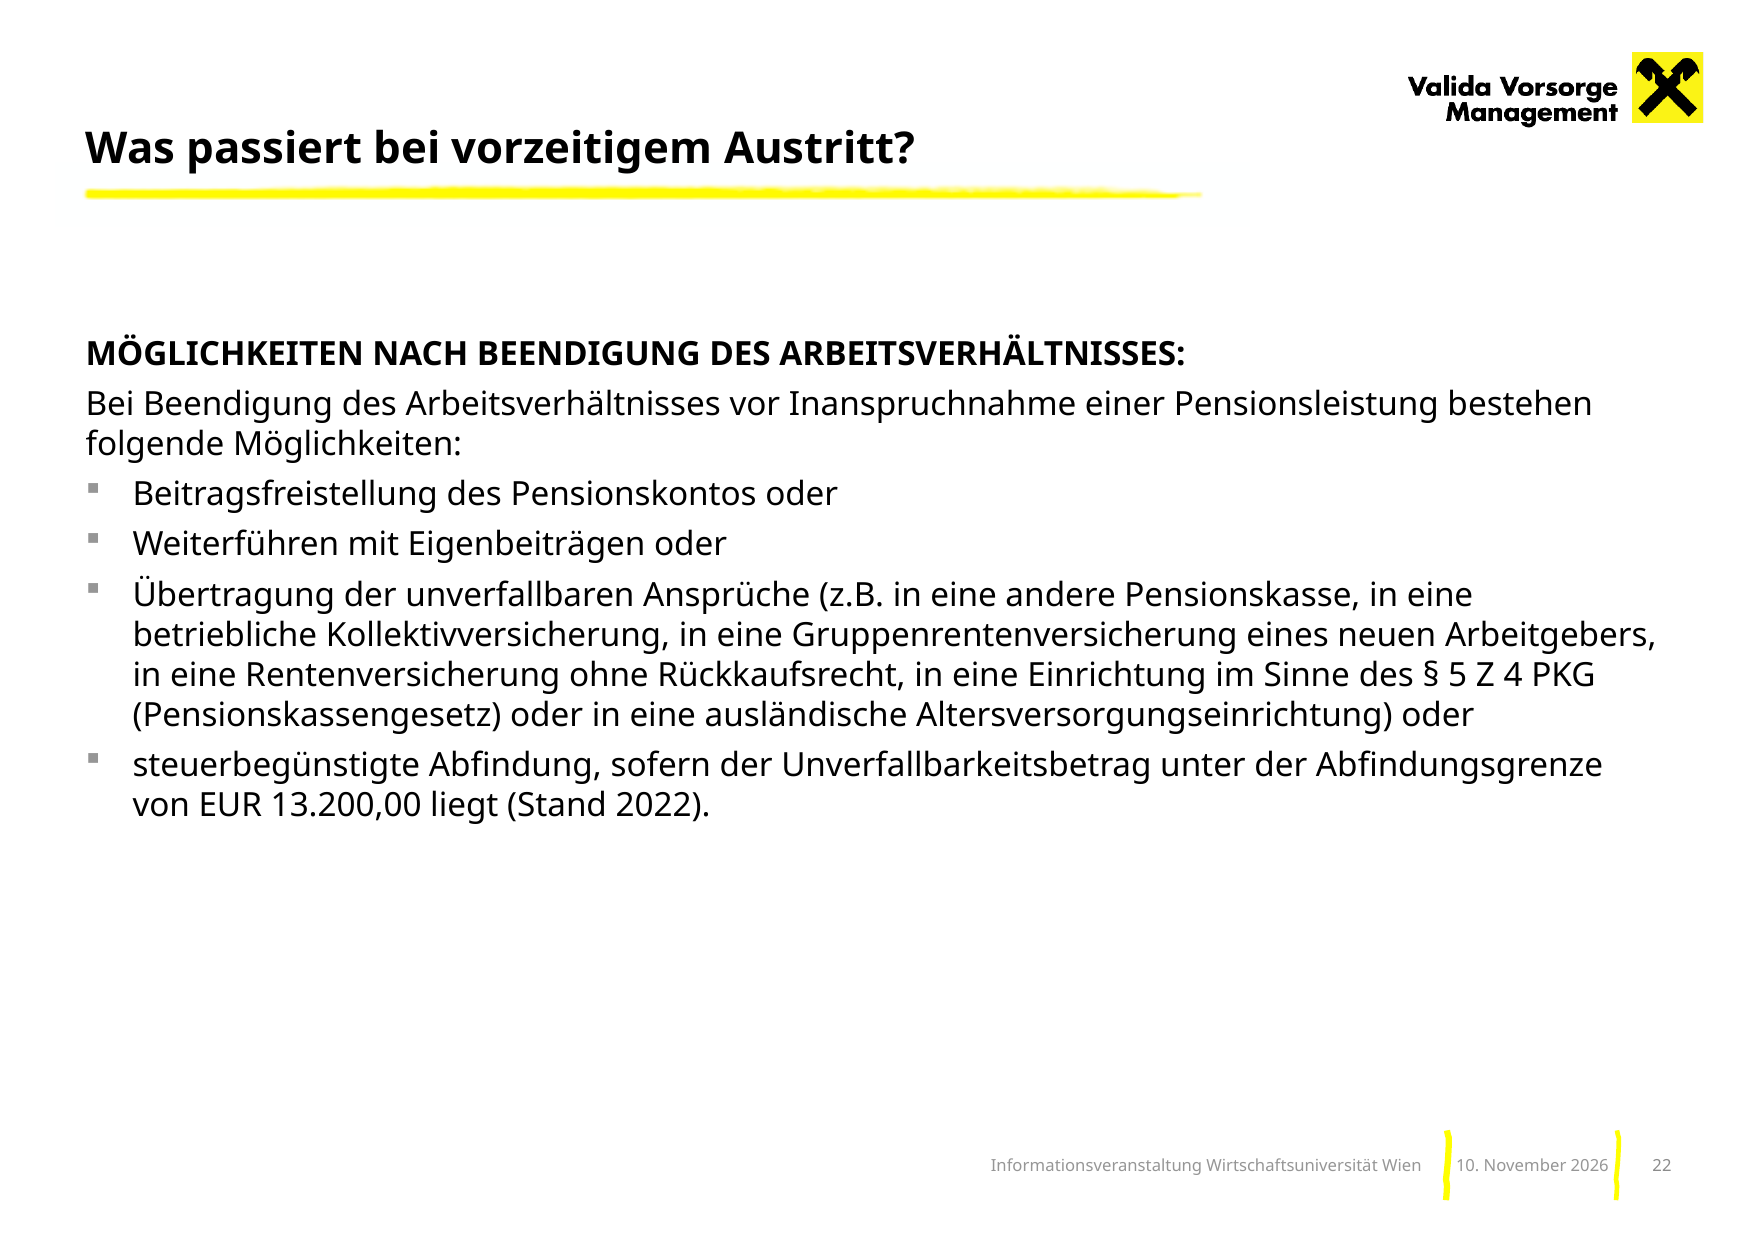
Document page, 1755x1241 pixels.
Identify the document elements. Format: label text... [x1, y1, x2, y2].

title Was passiert bei vorzeitigem Austritt? [85, 62, 1066, 174]
footer Informationsveranstaltung Wirtschaftsuniversität Wien [827, 1136, 1423, 1196]
slide_number 22 [1624, 1136, 1700, 1196]
slide_number Dezember 21 [1448, 1136, 1617, 1196]
picture [1374, 20, 1734, 154]
list MÖGLICHKEITEN NACH BEENDIGUNG DES ARBEITSVERHÄLTNISSES: Bei Beendigung des Arbeitsverhältnisses vor Inanspruchnahme einer Pensionsleistung bestehen folgende Möglichkeiten: Beitragsfreistellung des Pensionskontos oder Weiterführen mit Eigenbeiträgen oder Übertragung der unverfallbaren Ansprüche (z.B. in eine andere Pensionskasse, in eine betriebliche Kollektivversicherung, in eine Gruppenrentenversicherung eines neuen Arbeitgebers, in eine Rentenversicherung ohne Rückkaufsrecht, in eine Einrichtung im Sinne des § 5 Z 4 PKG (Pensionskassengesetz) oder in eine ausländische Altersversorgungseinrichtung) oder steuerbegünstigte Abfindung, sofern der Unverfallbarkeitsbetrag unter der Abfindungsgrenze von EUR 13.200,00 liegt (Stand 2022). [85, 331, 1669, 990]
picture [55, 162, 1250, 227]
